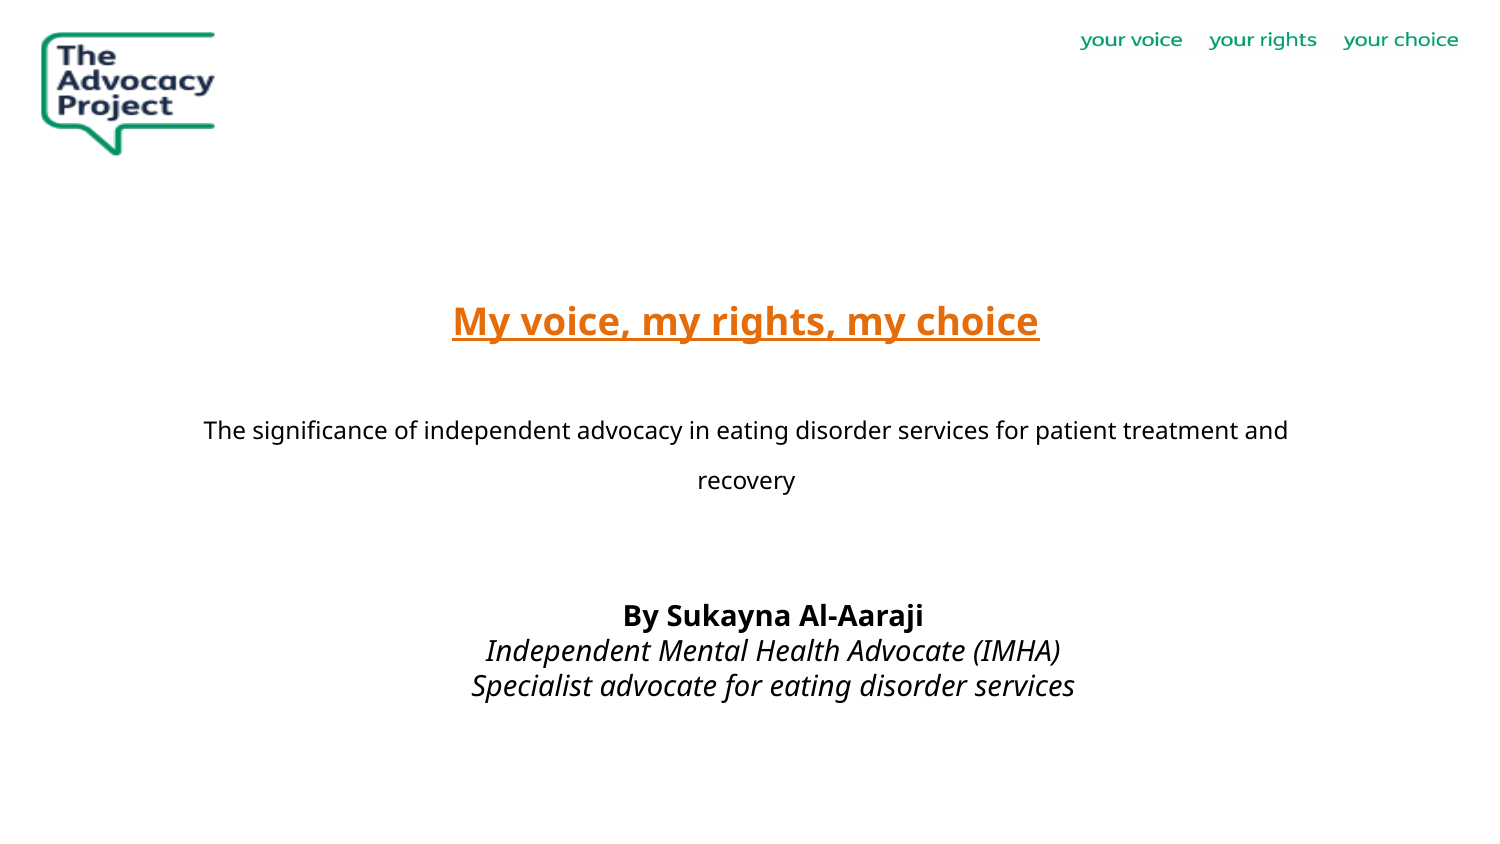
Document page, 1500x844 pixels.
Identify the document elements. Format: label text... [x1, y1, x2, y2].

picture [41, 32, 1458, 161]
subtitle My voice, my rights, my choice The significance of independent advocacy in eating disorder services for patient treatment and recovery [147, 289, 1346, 505]
text_box By Sukayna Al-Aaraji Independent Mental Health Advocate (IMHA) Specialist advocate for eating disorder services [242, 590, 1306, 755]
